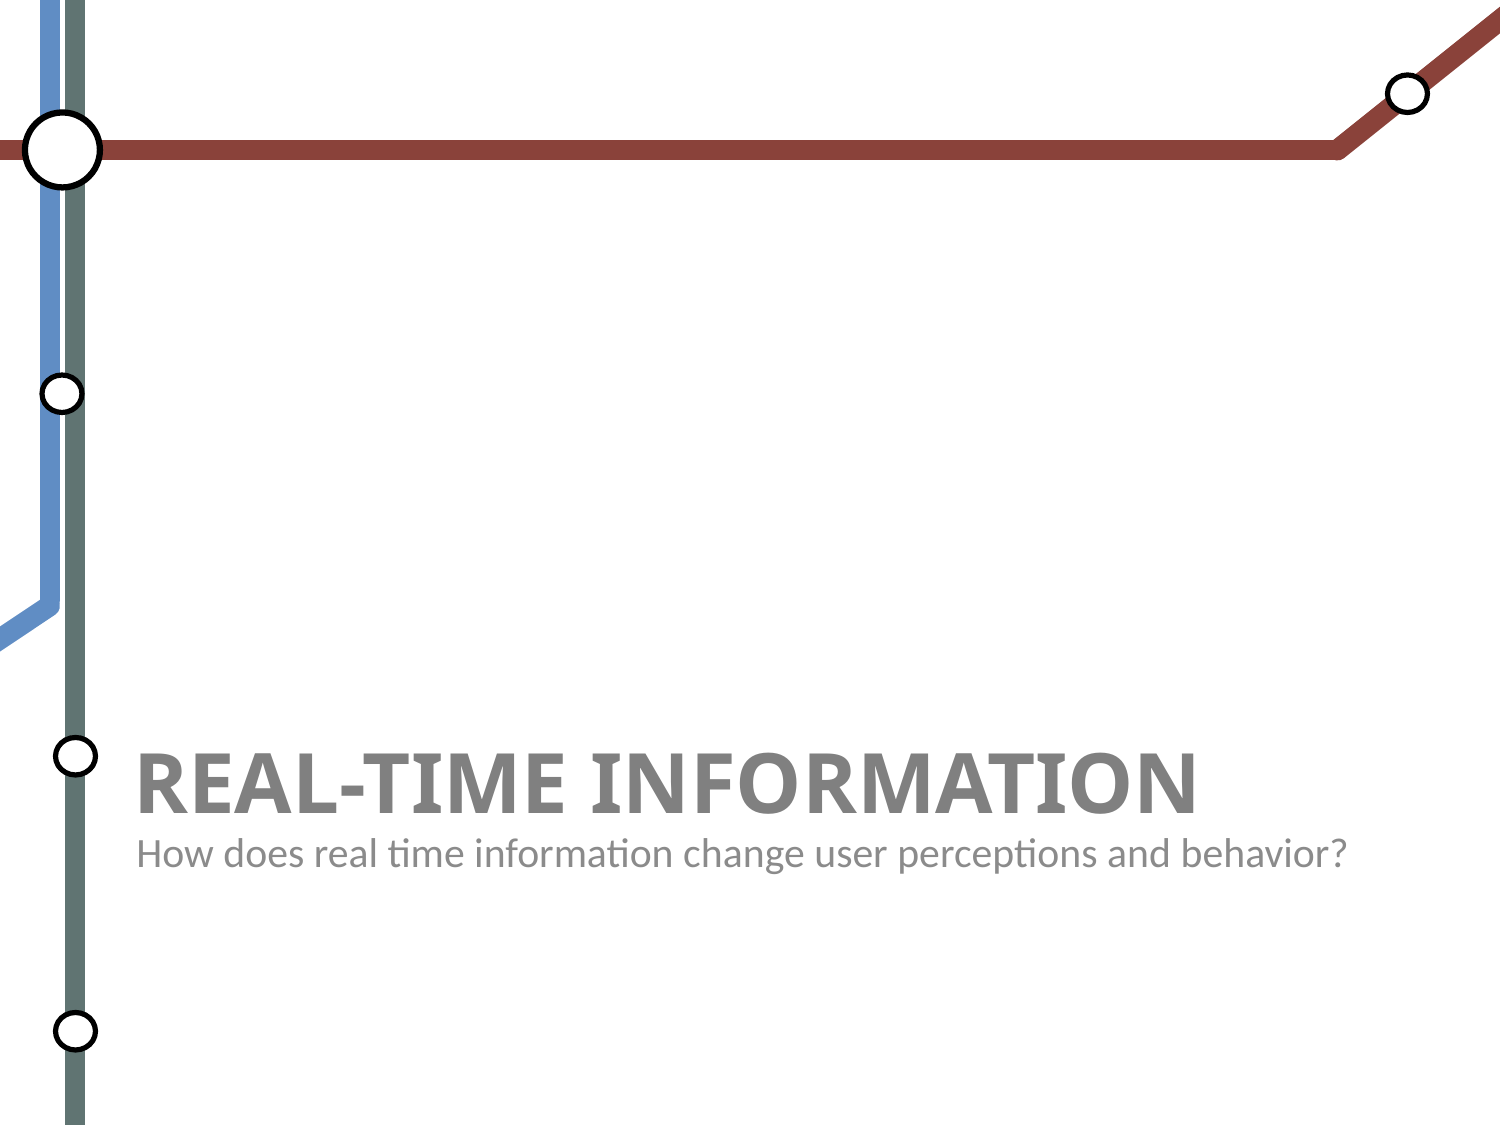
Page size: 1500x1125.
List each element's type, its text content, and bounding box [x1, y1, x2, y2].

list How does real time information change user perceptions and behavior? [121, 637, 1397, 884]
title Real-time INFORMATION [118, 722, 1394, 947]
